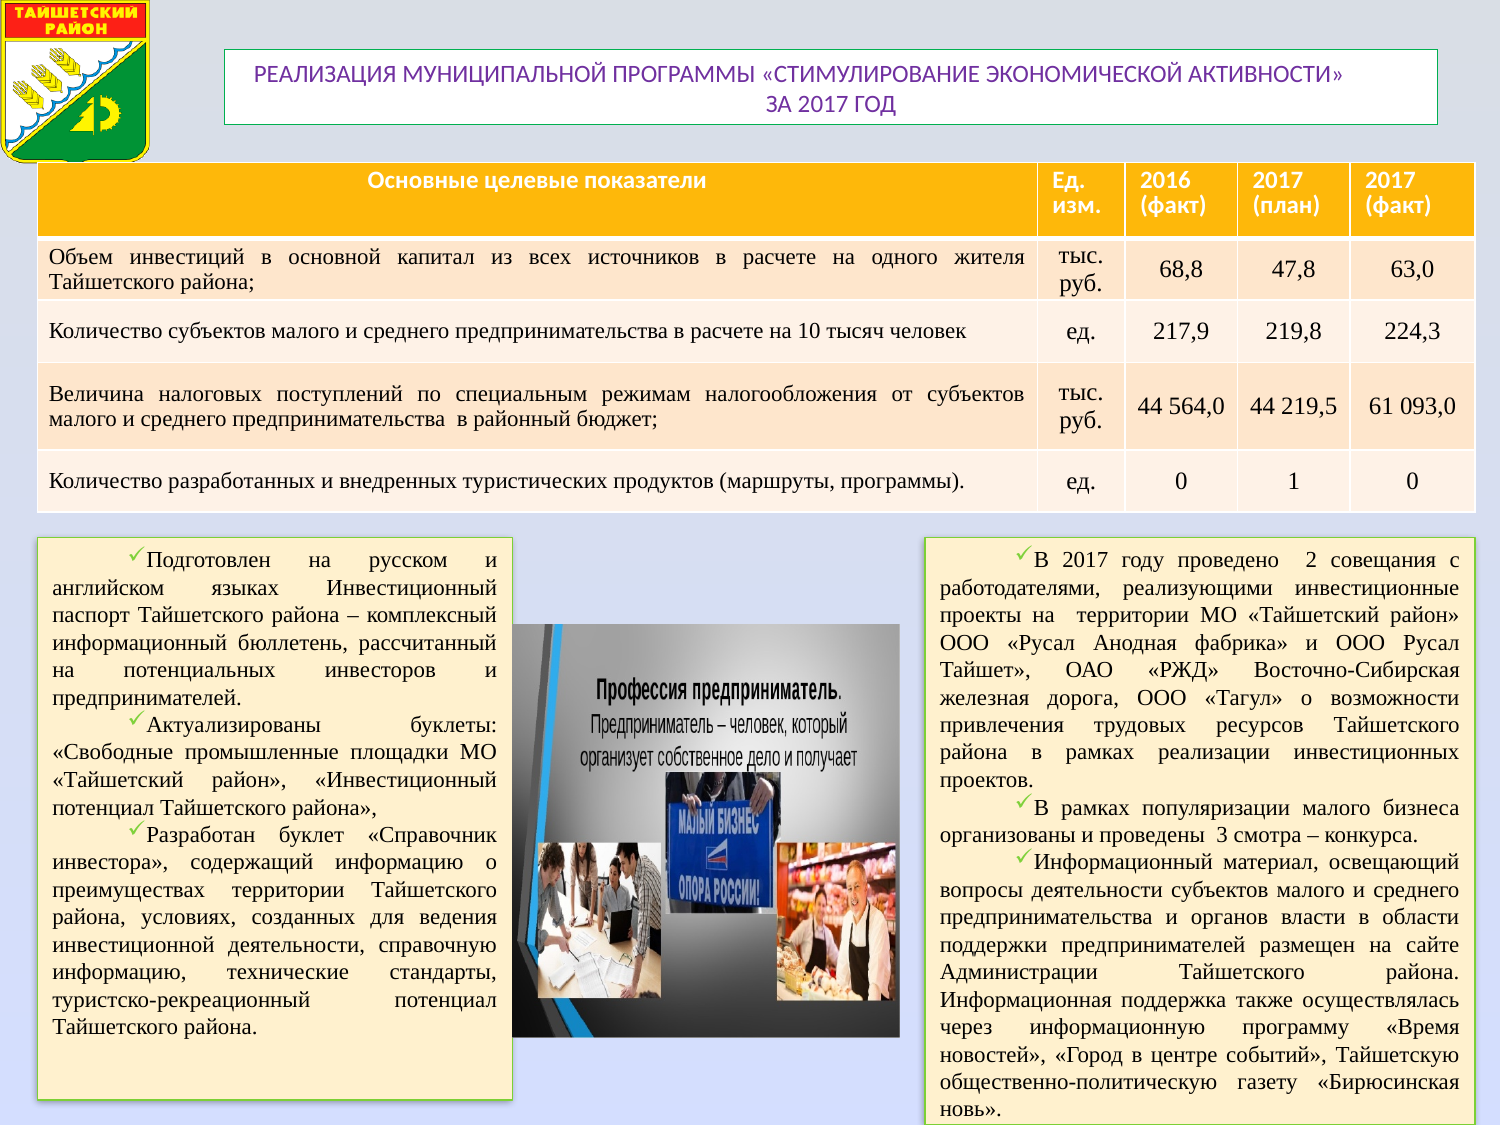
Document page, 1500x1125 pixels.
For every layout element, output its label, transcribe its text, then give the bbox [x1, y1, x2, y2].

table_cell 219,8 [1238, 301, 1349, 362]
table_cell 1 [1238, 451, 1349, 511]
table_header 2017 (план) [1238, 163, 1349, 236]
table_cell Объем инвестиций в основной капитал из всех источников в расчете на одного жителя Тайшетского района; [38, 241, 1037, 299]
table_cell ед. [1038, 301, 1124, 362]
table_cell 63,0 [1351, 241, 1474, 299]
table_header Ед. изм. [1038, 163, 1124, 236]
picture [512, 624, 901, 1038]
table_cell 0 [1351, 451, 1474, 511]
text_box В 2017 году проведено 2 совещания с работодателями, реализующими инвестиционные проекты на территории МО «Тайшетский район» ООО «Русал Анодная фабрика» и ООО Русал Тайшет», ОАО «РЖД» Восточно-Сибирская железная дорога, ООО «Тагул» о возможности привлечения трудовых ресурсов Тайшетского района в рамках реализации инвестиционных проектов. В рамках популяризации малого бизнеса организованы и проведены 3 смотра – конкурса. Информационный материал, освещающий вопросы деятельности субъектов малого и среднего предпринимательства и органов власти в области поддержки предпринимателей размещен на сайте Администрации Тайшетского района. Информационная поддержка также осуществлялась через информационную программу «Время новостей», «Город в центре событий», Тайшетскую общественно-политическую газету «Бирюсинская новь». [924, 537, 1476, 1125]
table_cell 44 219,5 [1238, 363, 1349, 449]
table_cell 47,8 [1238, 241, 1349, 299]
table_cell тыс. руб. [1038, 241, 1124, 299]
table_header 2017 (факт) [1351, 163, 1474, 236]
picture [1162, 649, 1463, 1051]
table_cell тыс. руб. [1038, 363, 1124, 449]
table_header Основные целевые показатели [38, 163, 1037, 236]
table_cell Количество субъектов малого и среднего предпринимательства в расчете на 10 тысяч человек [38, 301, 1037, 362]
table_cell 0 [1126, 451, 1237, 511]
table_header 2016 (факт) [1126, 163, 1237, 236]
table_cell 44 564,0 [1126, 363, 1237, 449]
picture [0, 0, 151, 176]
table_cell Величина налоговых поступлений по специальным режимам налогообложения от субъектов малого и среднего предпринимательства в районный бюджет; [38, 363, 1037, 449]
table_cell ед. [1038, 451, 1124, 511]
table_cell 224,3 [1351, 301, 1474, 362]
text_box реализация муниципальной программы «стимулирование экономической активности» за 2017 год [224, 49, 1438, 125]
table_cell 61 093,0 [1351, 363, 1474, 449]
table_cell 68,8 [1126, 241, 1237, 299]
table_cell 217,9 [1126, 301, 1237, 362]
text_box Подготовлен на русском и английском языках Инвестиционный паспорт Тайшетского района – комплексный информационный бюллетень, рассчитанный на потенциальных инвесторов и предпринимателей. Актуализированы буклеты: «Свободные промышленные площадки МО «Тайшетский район», «Инвестиционный потенциал Тайшетского района», Разработан буклет «Справочник инвестора», содержащий информацию о преимуществах территории Тайшетского района, условиях, созданных для ведения инвестиционной деятельности, справочную информацию, технические стандарты, туристско-рекреационный потенциал Тайшетского района. [37, 537, 513, 1101]
table_cell Количество разработанных и внедренных туристических продуктов (маршруты, программы). [38, 451, 1037, 511]
